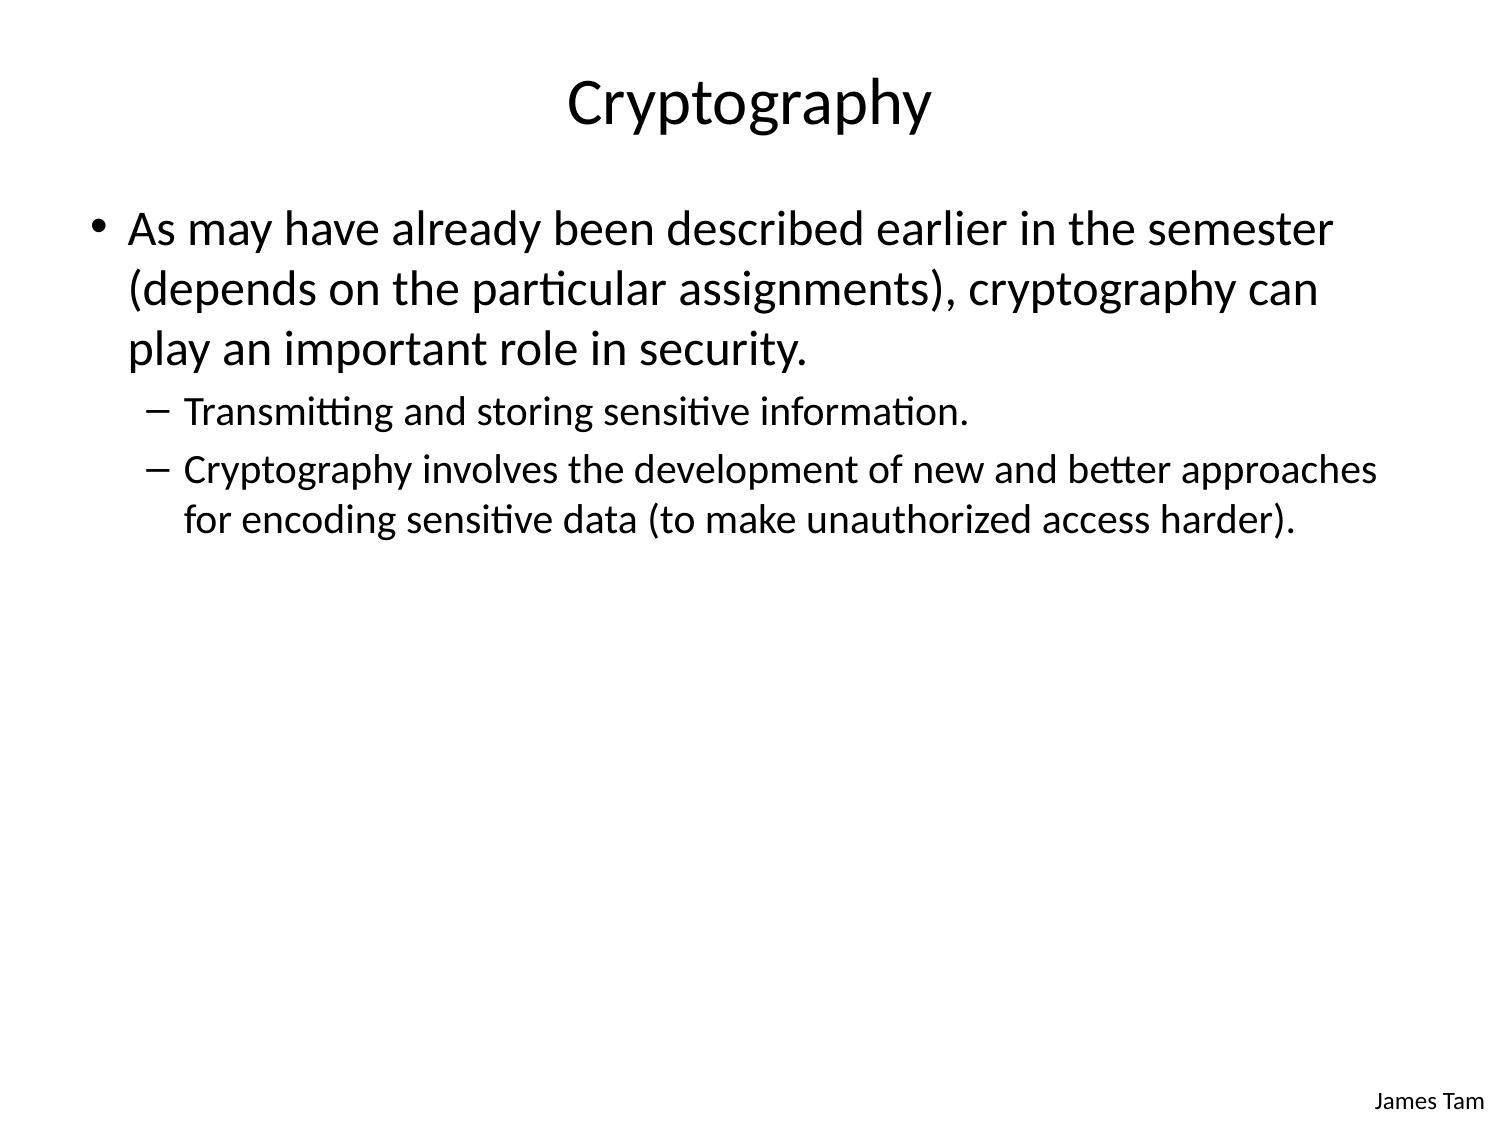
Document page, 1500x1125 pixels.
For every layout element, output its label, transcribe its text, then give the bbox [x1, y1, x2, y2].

list As may have already been described earlier in the semester (depends on the particular assignments), cryptography can play an important role in security. Transmitting and storing sensitive information. Cryptography involves the development of new and better approaches for encoding sensitive data (to make unauthorized access harder). [75, 187, 1425, 1075]
title Cryptography [75, 45, 1425, 150]
